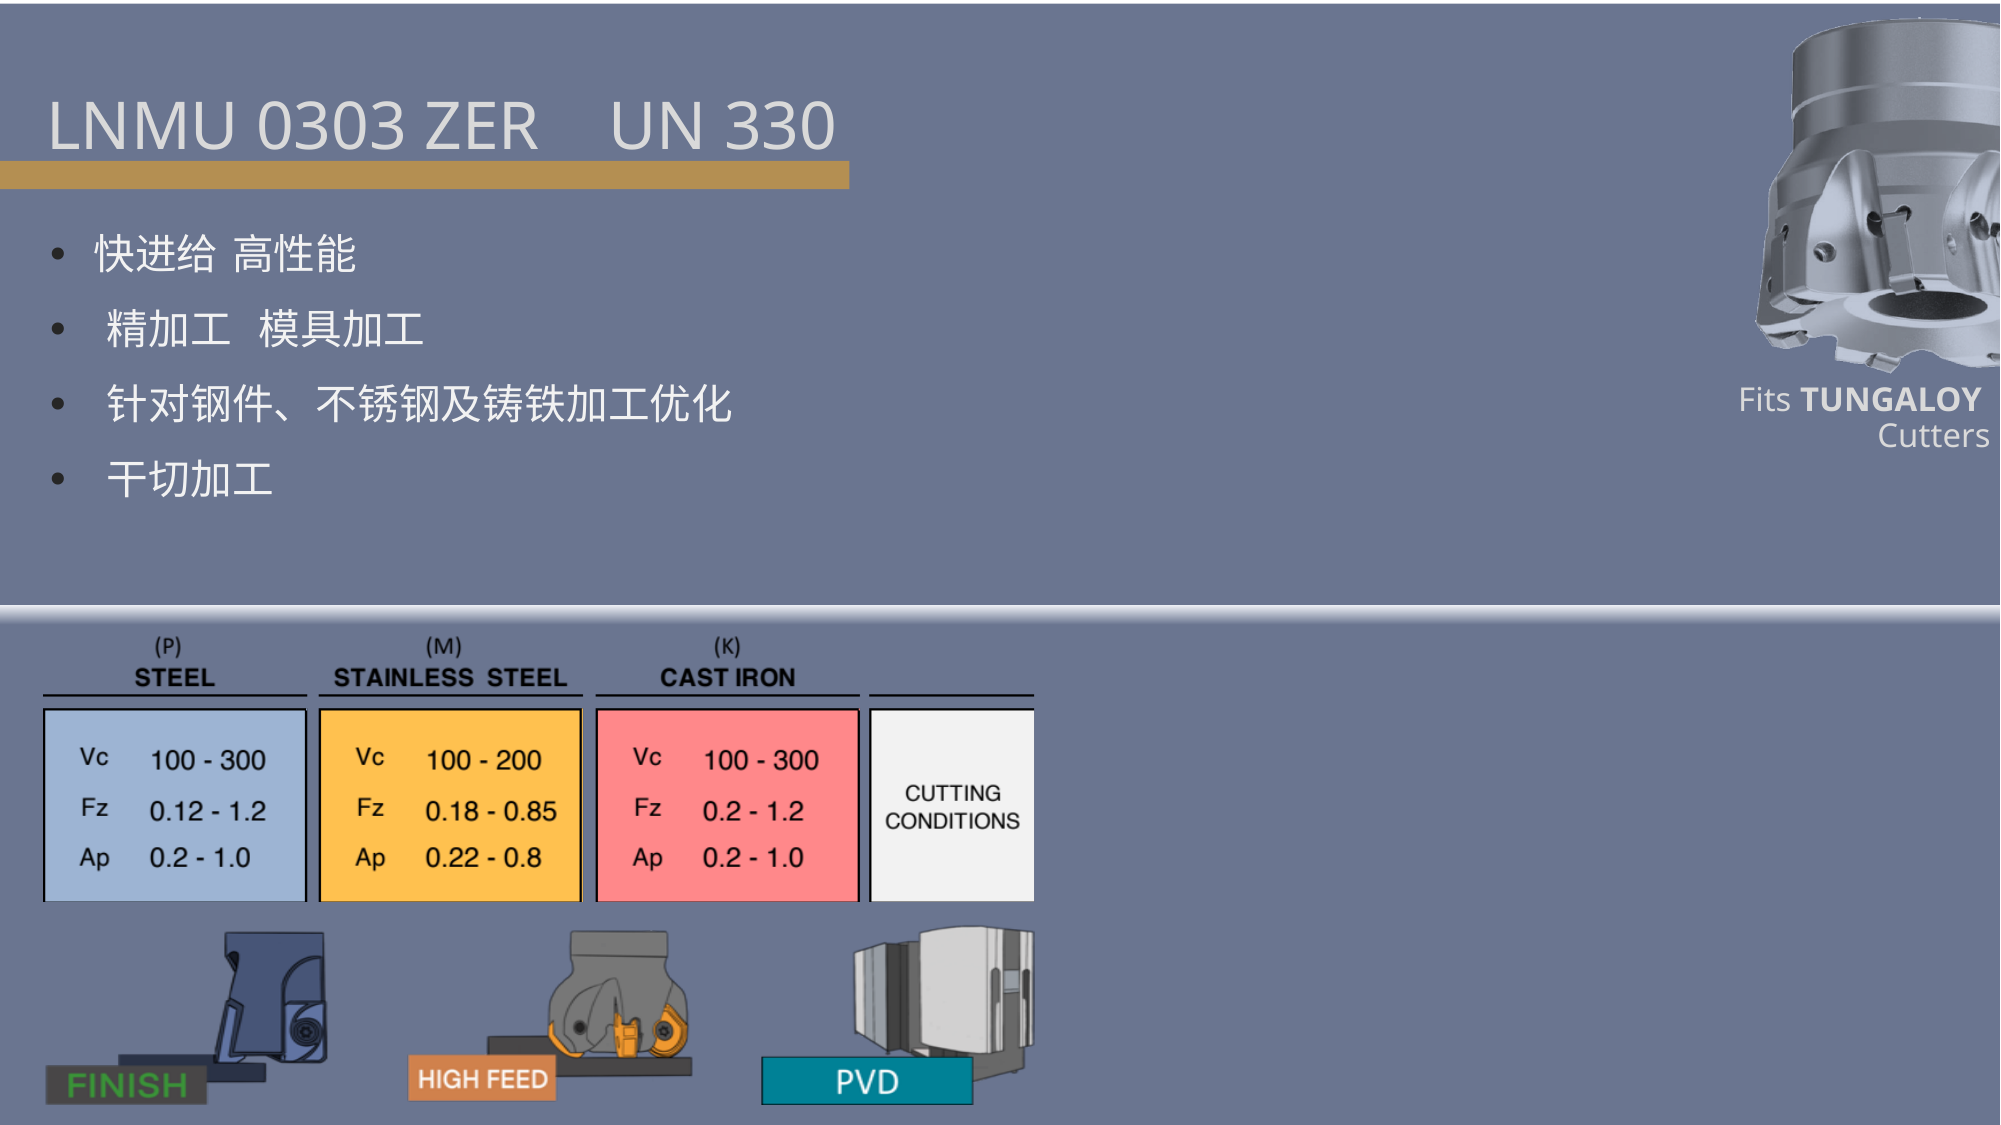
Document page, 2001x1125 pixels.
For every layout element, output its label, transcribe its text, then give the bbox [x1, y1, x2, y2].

text_box [0, 2, 2000, 603]
text_box • 快进给 高性能 • 精加工 模具加工 • 针对钢件、不锈钢及铸铁加工优化 • 干切加工 [30, 195, 1151, 511]
picture [1742, 7, 2000, 383]
text_box [0, 603, 2000, 1125]
text_box [0, 159, 851, 191]
picture [42, 922, 1035, 1106]
text_box LNMU 0303 ZER UN 330 [31, 85, 1063, 172]
text_box Fits TUNGALOY Cutters [1560, 375, 2000, 462]
picture [42, 604, 1035, 902]
